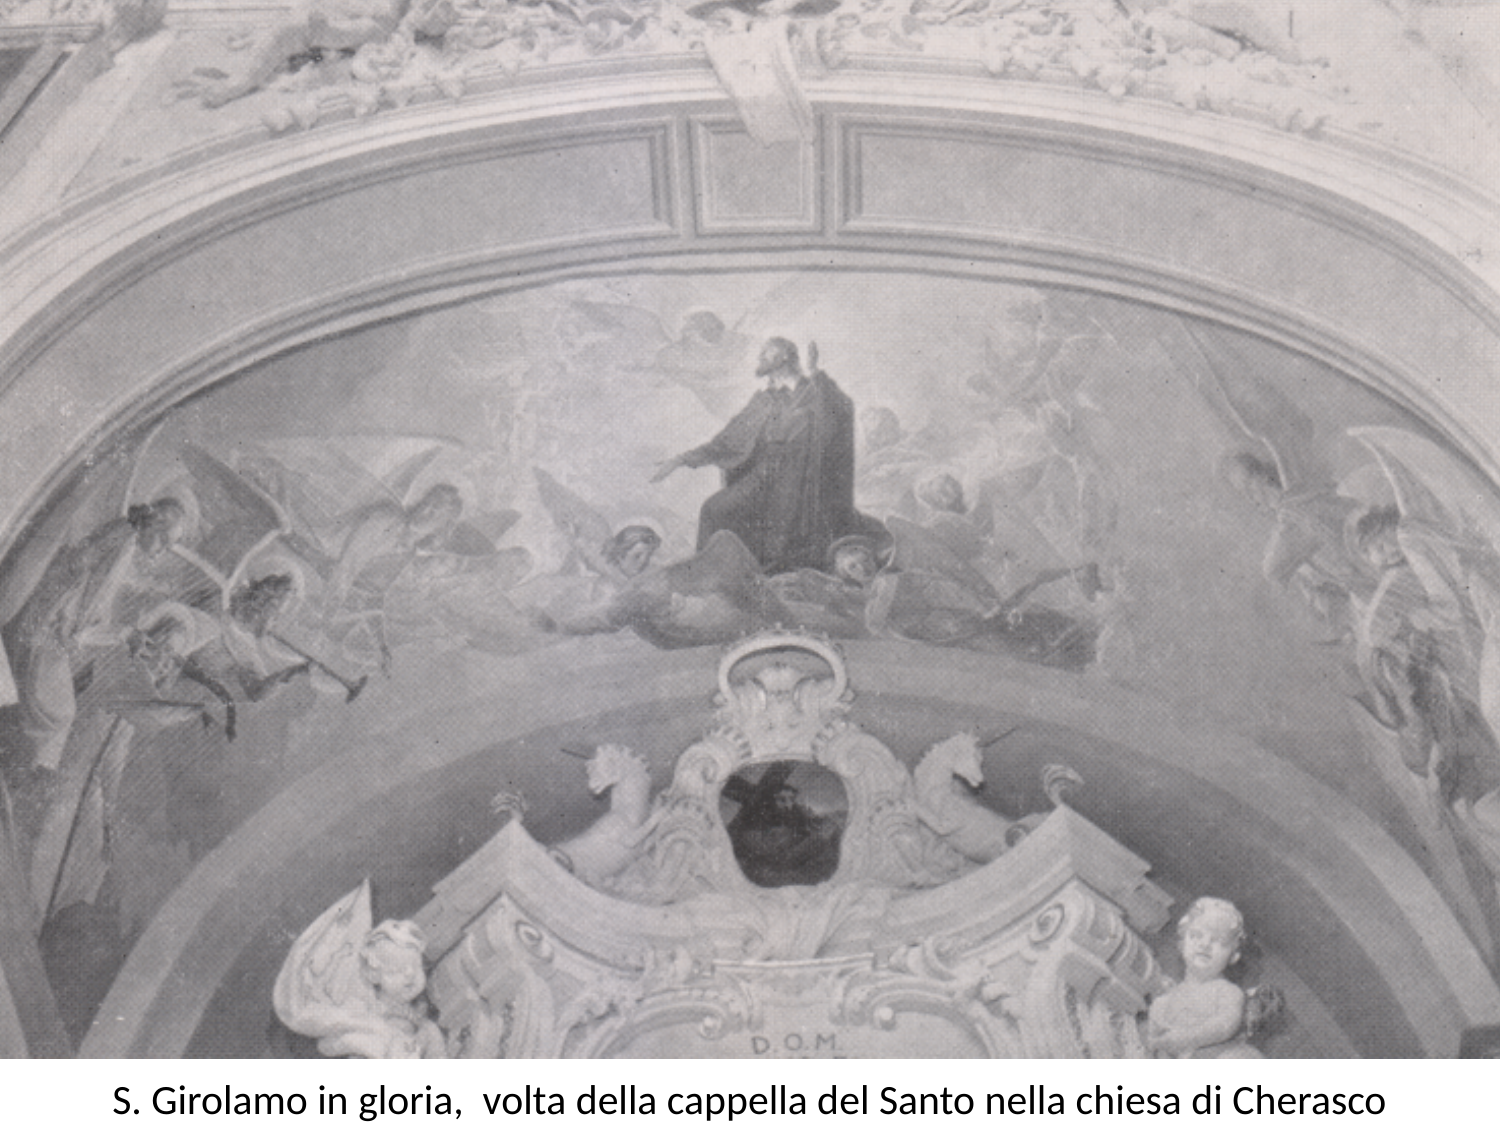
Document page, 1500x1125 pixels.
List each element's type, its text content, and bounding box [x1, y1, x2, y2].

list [0, 0, 1500, 1059]
title S. Girolamo in gloria, volta della cappella del Santo nella chiesa di Cherasco [75, 1070, 1425, 1125]
